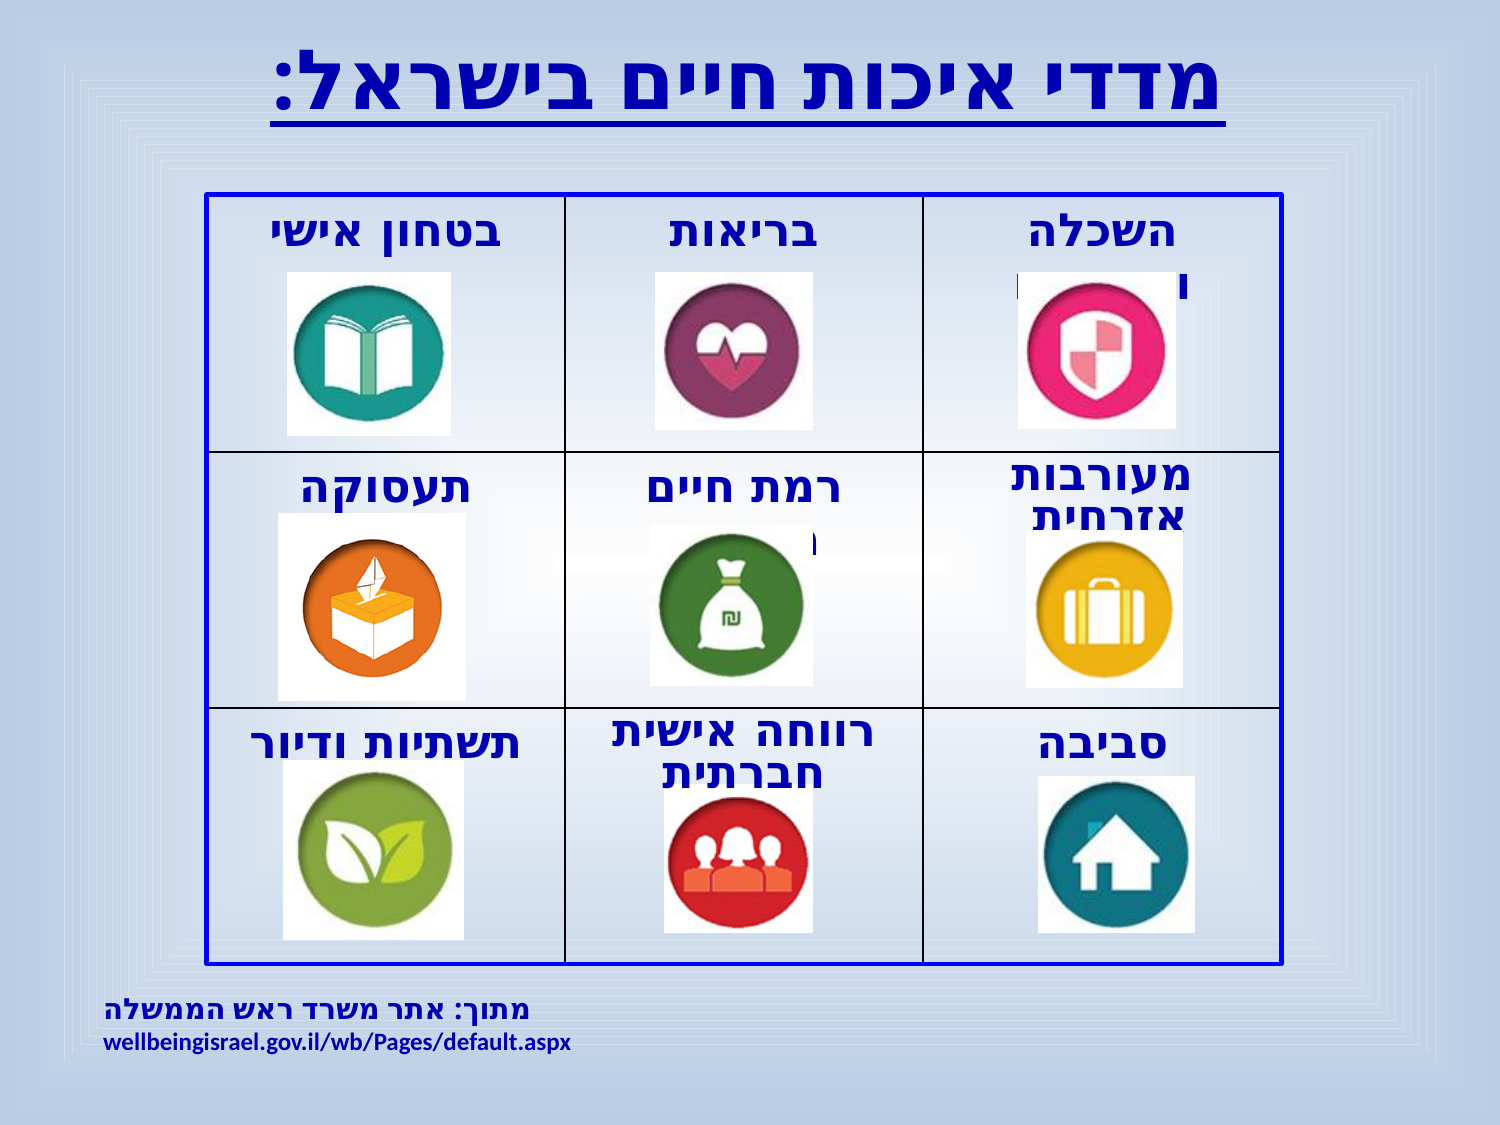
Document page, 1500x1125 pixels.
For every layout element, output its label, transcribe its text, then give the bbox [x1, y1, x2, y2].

picture [1018, 272, 1176, 429]
picture [655, 272, 813, 430]
picture [277, 512, 466, 701]
picture [664, 784, 813, 933]
picture [1026, 530, 1183, 688]
text_box מדדי איכות חיים בישראל: [73, 19, 1424, 207]
picture [283, 760, 464, 941]
text_box מתוך: אתר משרד ראש הממשלה wellbeingisrael.gov.il/wb/Pages/default.aspx [88, 982, 1030, 1063]
picture [1038, 776, 1196, 933]
picture [287, 272, 451, 436]
text_box [204, 192, 1284, 966]
picture [650, 523, 813, 687]
